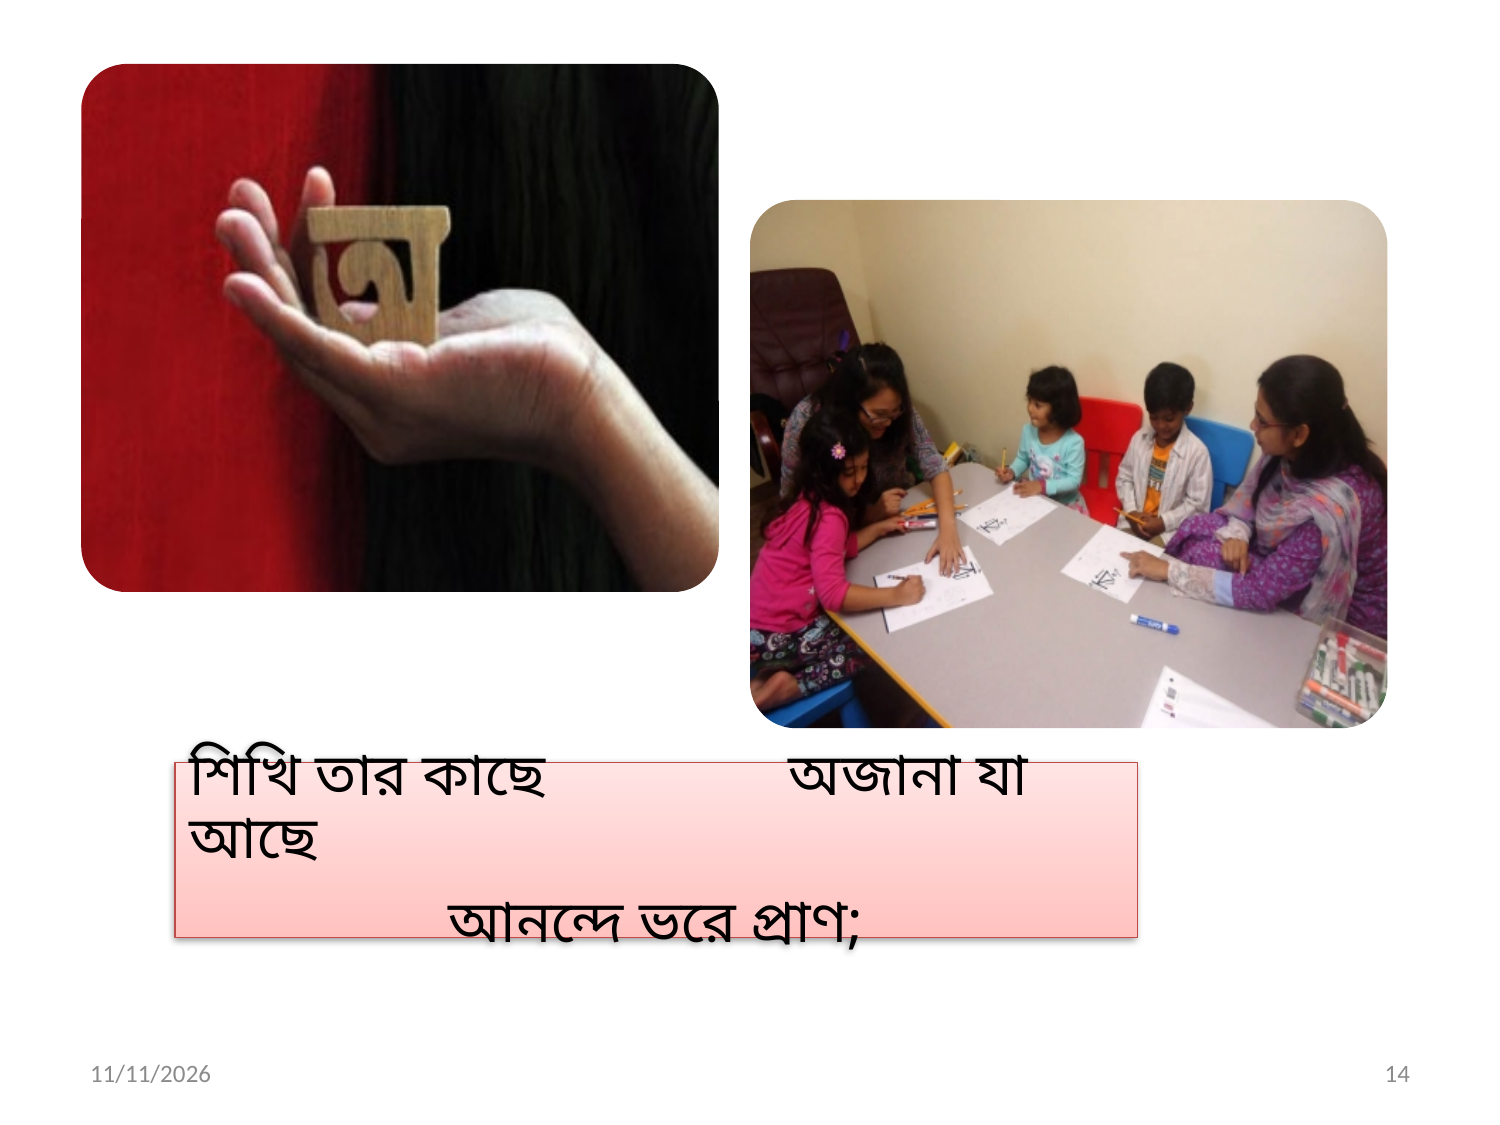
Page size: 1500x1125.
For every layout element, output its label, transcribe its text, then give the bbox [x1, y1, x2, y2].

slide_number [75, 1042, 425, 1103]
picture [749, 199, 1388, 729]
picture [80, 63, 719, 593]
slide_number 14 [1074, 1042, 1425, 1103]
text_box শিখি তার কাছে অজানা যা আছে আনন্দে ভরে প্রাণ; [174, 762, 1138, 938]
